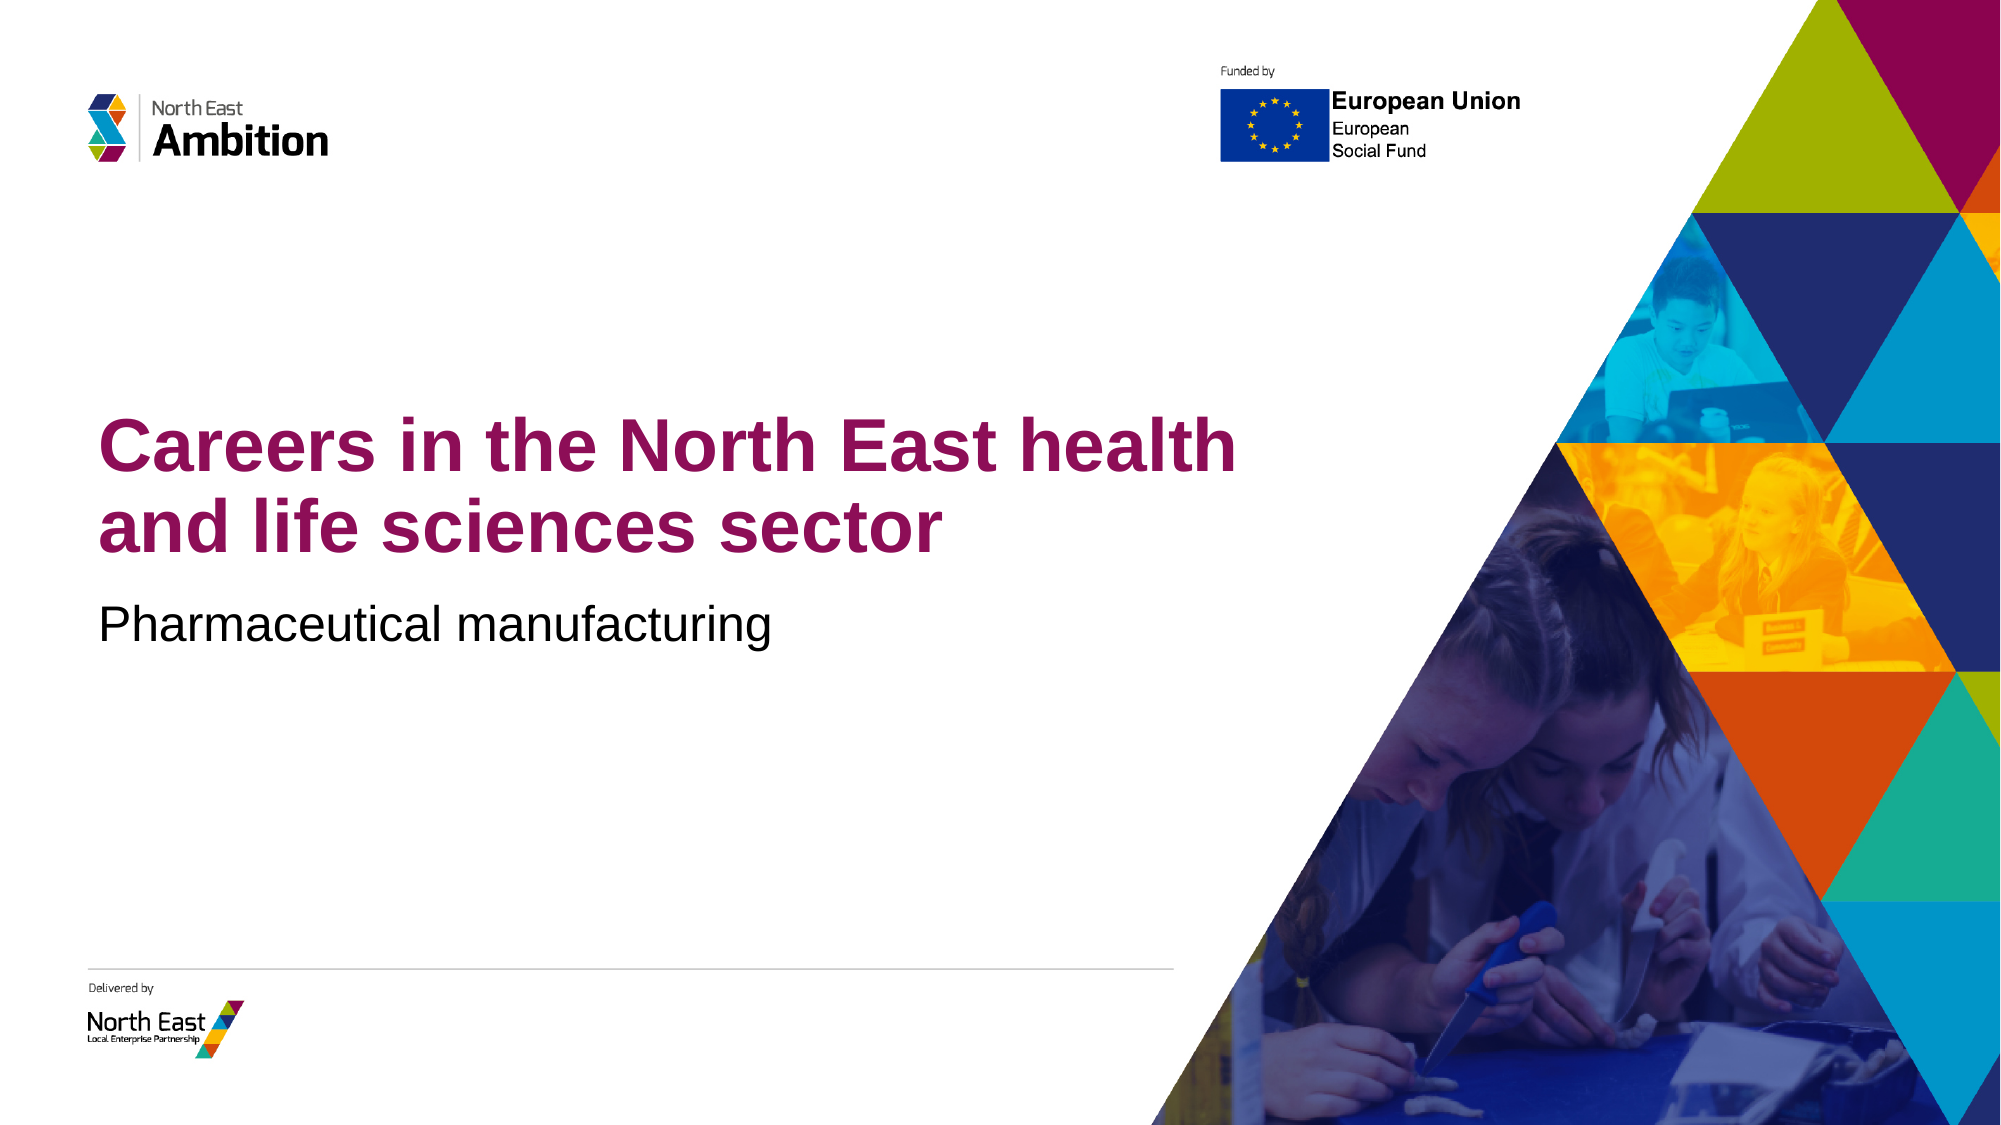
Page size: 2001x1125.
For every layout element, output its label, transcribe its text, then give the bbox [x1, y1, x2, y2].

picture [1959, 1055, 2001, 1125]
title Careers in the North East health and life sciences sector [83, 184, 1460, 576]
subtitle Pharmaceutical manufacturing [83, 590, 1188, 863]
picture [0, 0, 2001, 1125]
